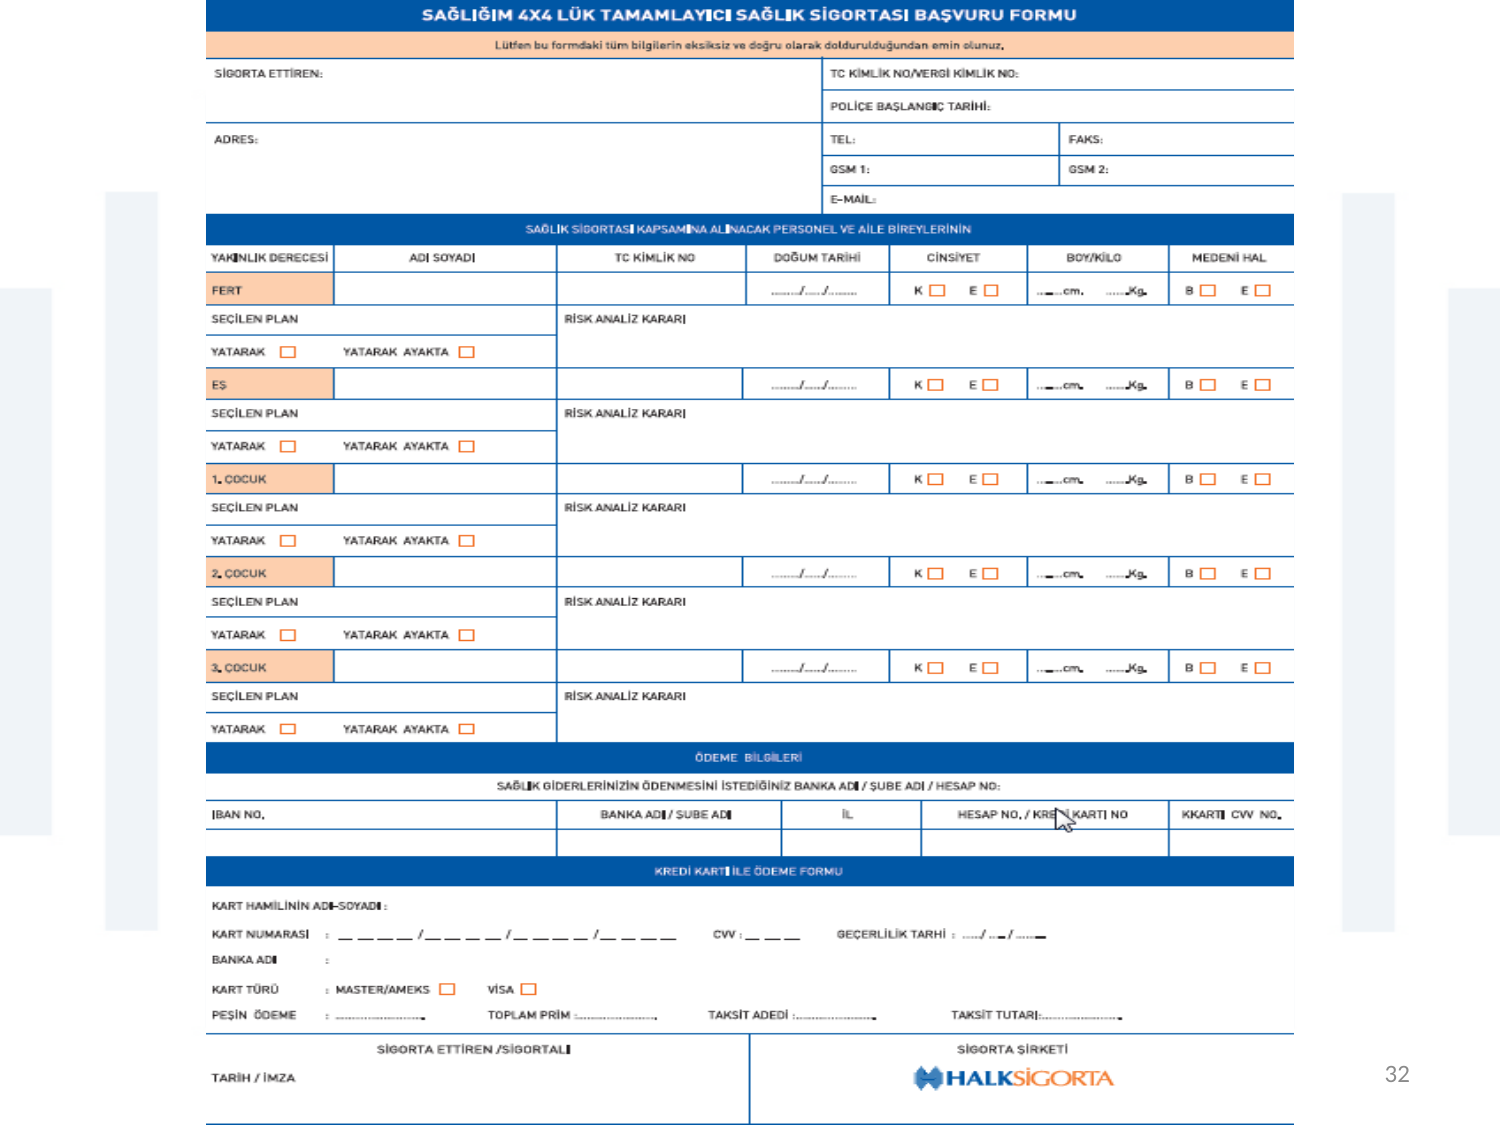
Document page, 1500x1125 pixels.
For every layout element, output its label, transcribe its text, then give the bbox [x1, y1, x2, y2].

picture [206, 0, 1294, 1125]
slide_number 32 [1299, 1042, 1425, 1103]
